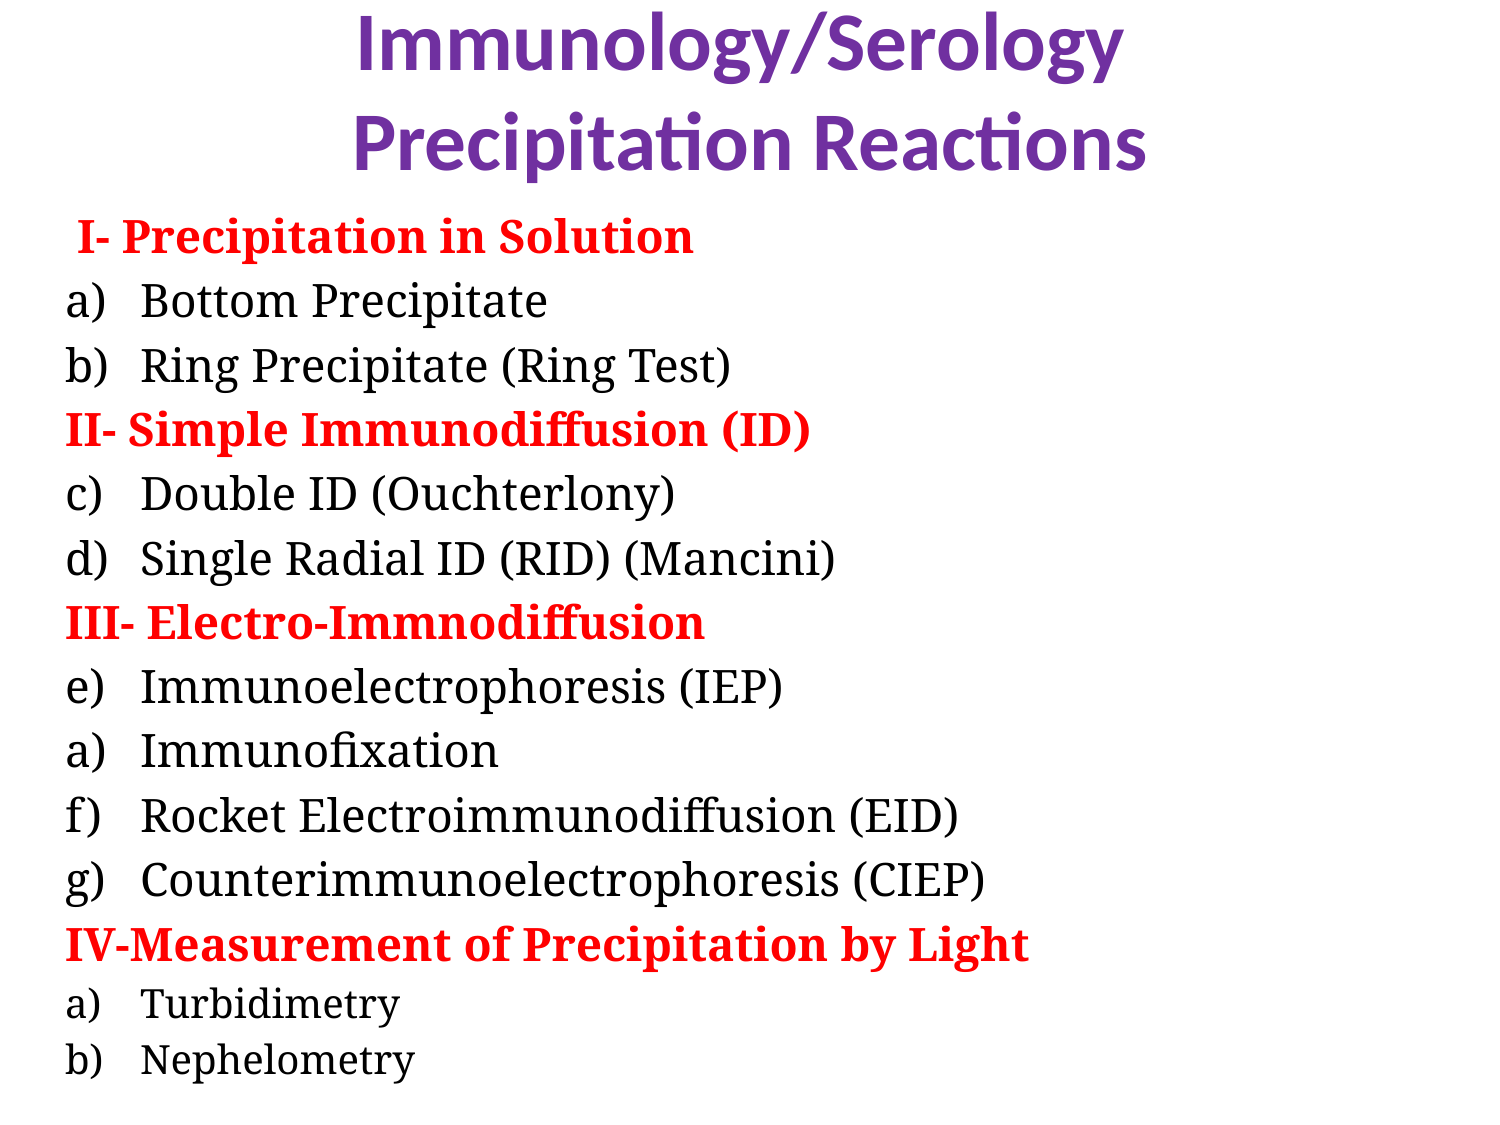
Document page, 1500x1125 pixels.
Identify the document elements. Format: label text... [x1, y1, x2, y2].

title Immunology/Serology Precipitation Reactions [75, 12, 1425, 163]
list I- Precipitation in Solution Bottom Precipitate Ring Precipitate (Ring Test) II- Simple Immunodiffusion (ID) Double ID (Ouchterlony) Single Radial ID (RID) (Mancini) III- Electro-Immnodiffusion Immunoelectrophoresis (IEP) Immunofixation Rocket Electroimmunodiffusion (EID) Counterimmunoelectrophoresis (CIEP) IV-Measurement of Precipitation by Light Turbidimetry Nephelometry [50, 200, 1463, 1100]
